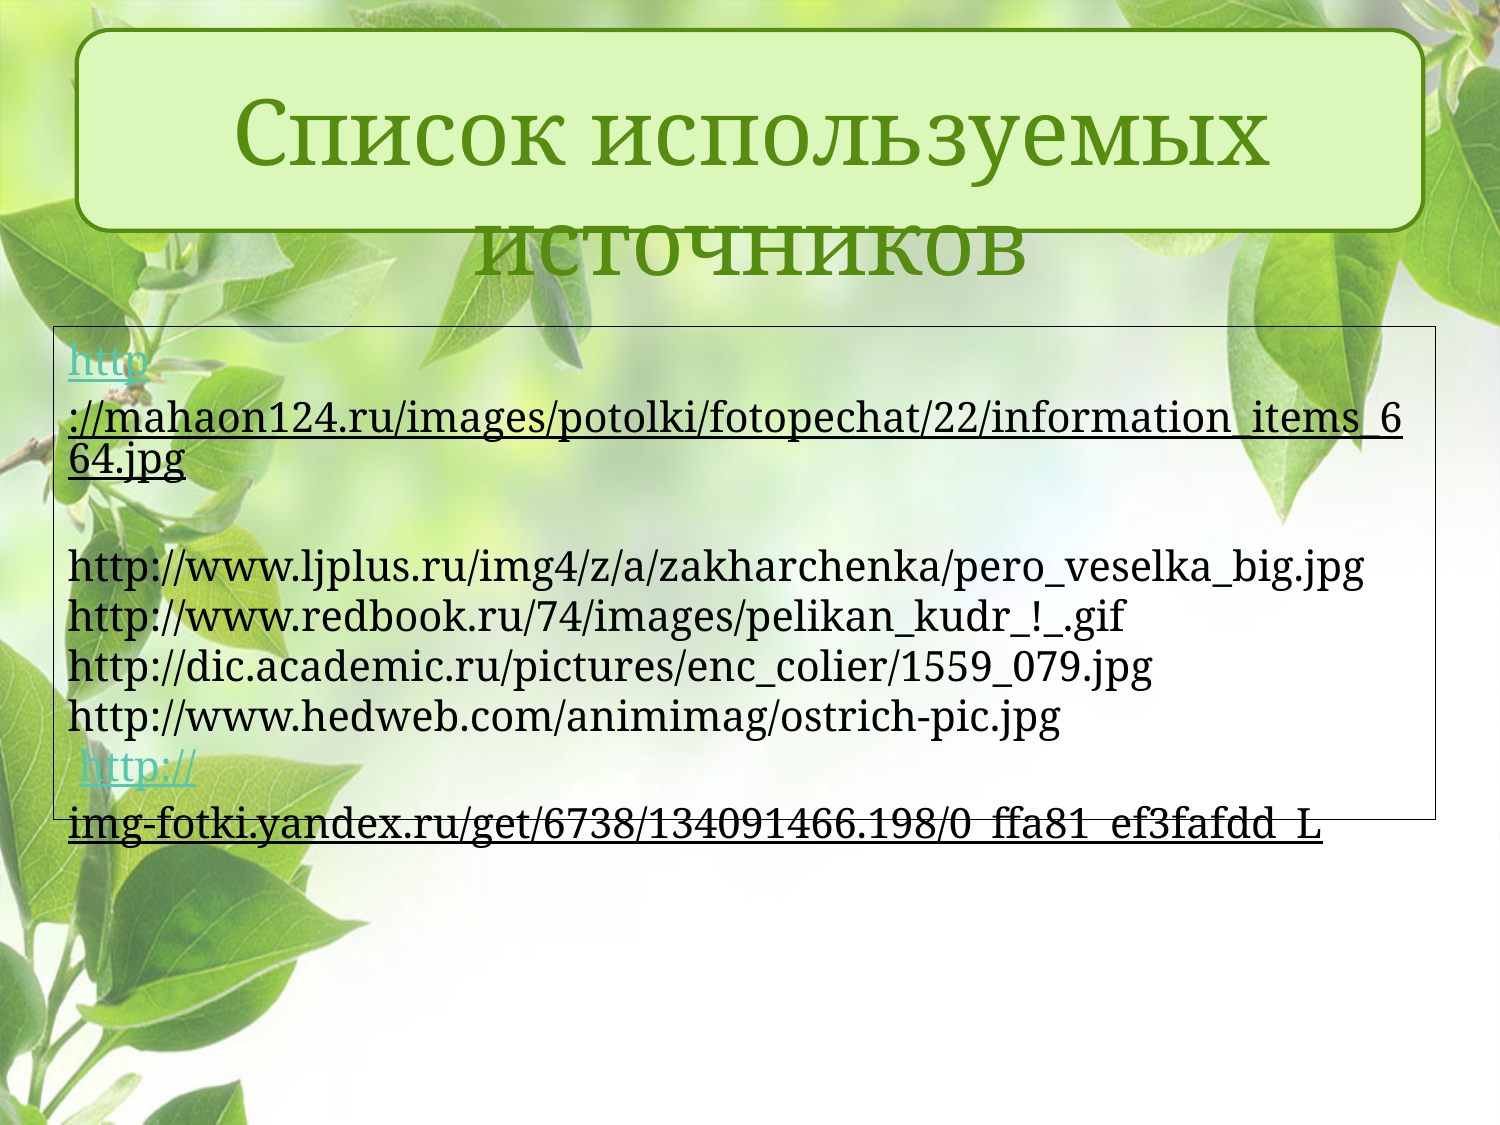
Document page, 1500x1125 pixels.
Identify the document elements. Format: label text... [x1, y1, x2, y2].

title Список используемых источников [76, 90, 1427, 278]
text_box http://mahaon124.ru/images/potolki/fotopechat/22/information_items_664.jpg http://www.ljplus.ru/img4/z/a/zakharchenka/pero_veselka_big.jpg http://www.redbook.ru/74/images/pelikan_kudr_!_.gif http://dic.academic.ru/pictures/enc_colier/1559_079.jpg http://www.hedweb.com/animimag/ostrich-pic.jpg http://img-fotki.yandex.ru/get/6738/134091466.198/0_ffa81_ef3fafdd_L [53, 326, 1436, 820]
